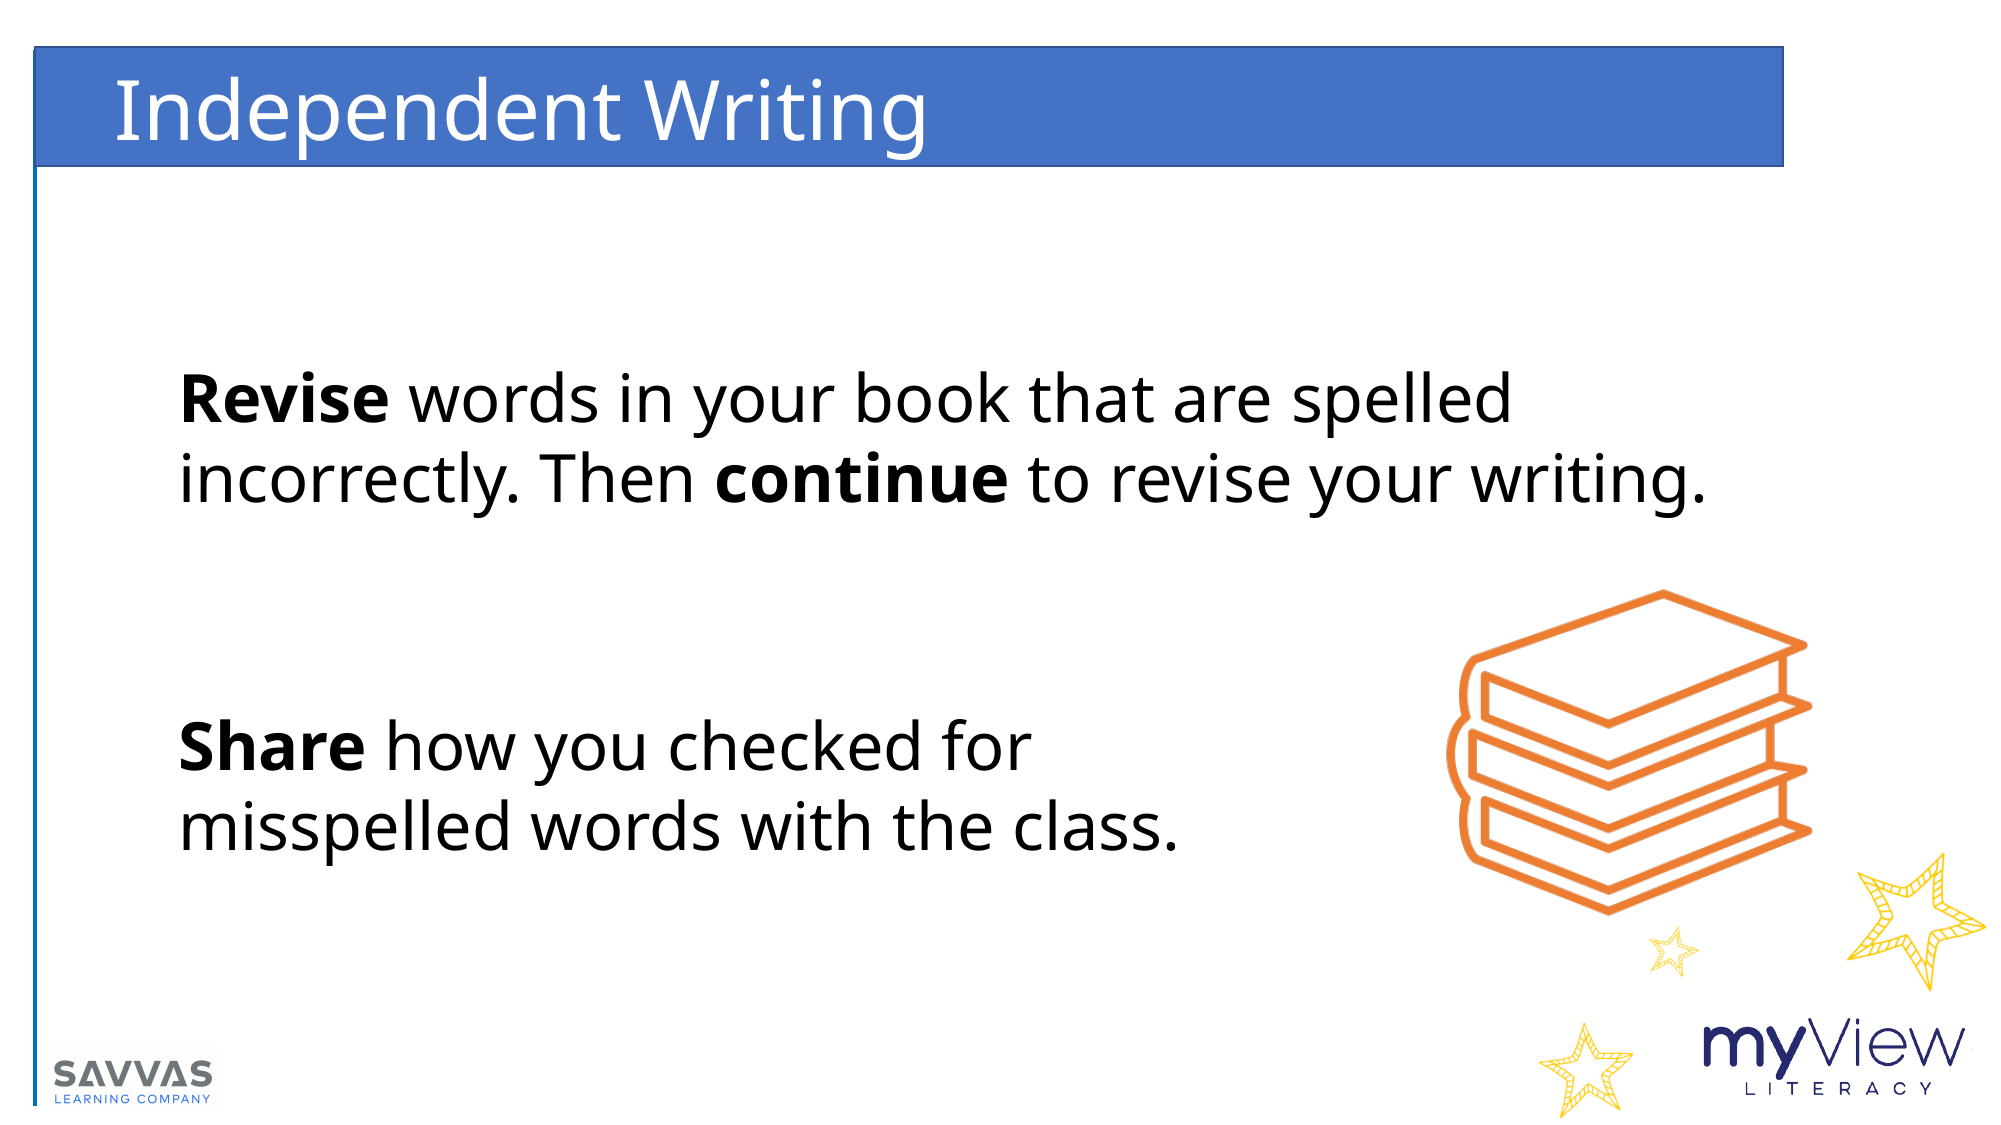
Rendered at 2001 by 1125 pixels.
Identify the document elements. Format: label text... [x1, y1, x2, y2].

text_box Independent Writing [34, 46, 1784, 167]
text_box Revise words in your book that are spelled incorrectly. Then continue to revise your writing. [163, 348, 1784, 523]
picture [48, 1043, 220, 1113]
picture [1433, 554, 2000, 1125]
text_box Share how you checked for misspelled words with the class. [163, 696, 1401, 871]
